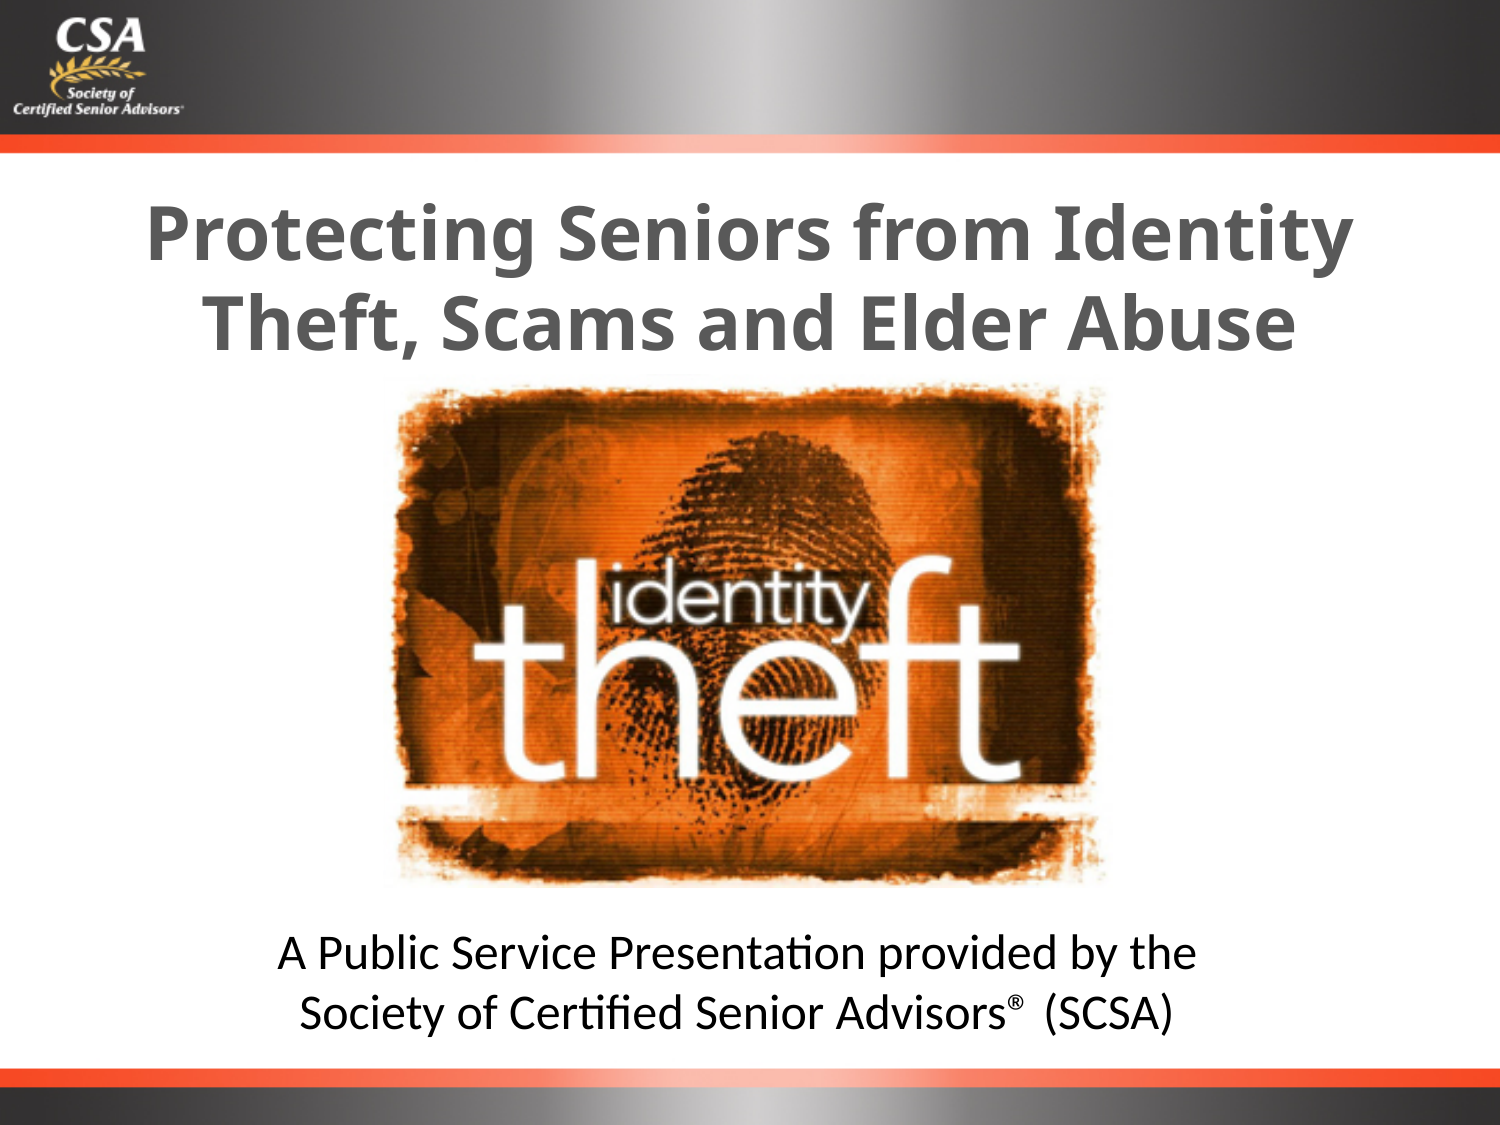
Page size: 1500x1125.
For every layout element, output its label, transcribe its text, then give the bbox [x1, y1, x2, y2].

subtitle A Public Service Presentation provided by the Society of Certified Senior Advisors® (SCSA) [200, 912, 1275, 1050]
title Protecting Seniors from Identity Theft, Scams and Elder Abuse [112, 174, 1388, 375]
picture [0, 0, 1500, 1125]
